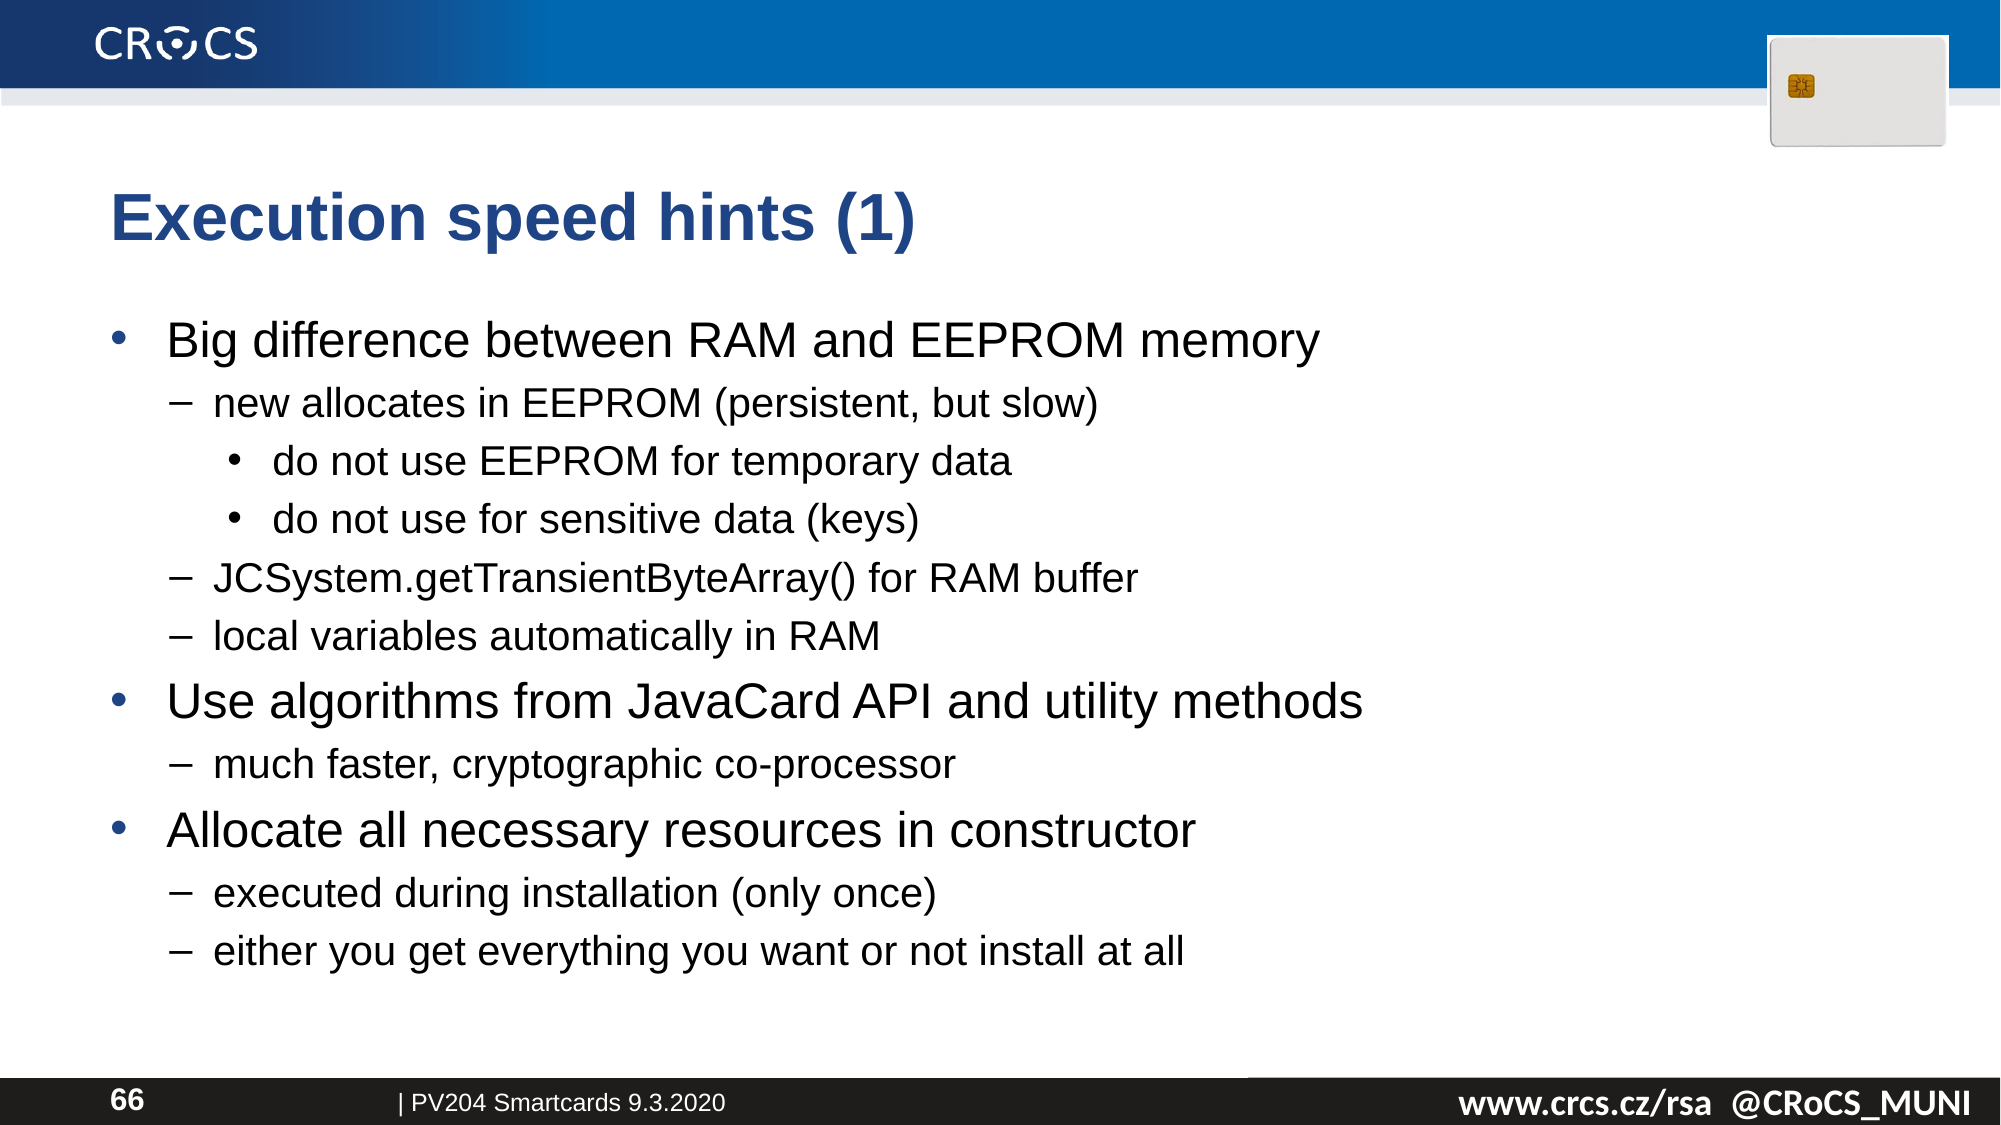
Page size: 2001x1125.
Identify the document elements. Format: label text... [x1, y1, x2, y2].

title Execution speed hints (1) [109, 148, 1911, 280]
list Big difference between RAM and EEPROM memory new allocates in EEPROM (persistent, but slow) do not use EEPROM for temporary data do not use for sensitive data (keys) JCSystem.getTransientByteArray() for RAM buffer local variables automatically in RAM Use algorithms from JavaCard API and utility methods much faster, cryptographic co-processor Allocate all necessary resources in constructor executed during installation (only once) either you get everything you want or not install at all [109, 306, 1911, 988]
footer | PV204 Smartcards 9.3.2020 [397, 1078, 873, 1125]
slide_number 66 [110, 1078, 197, 1125]
picture [0, 0, 2001, 1125]
